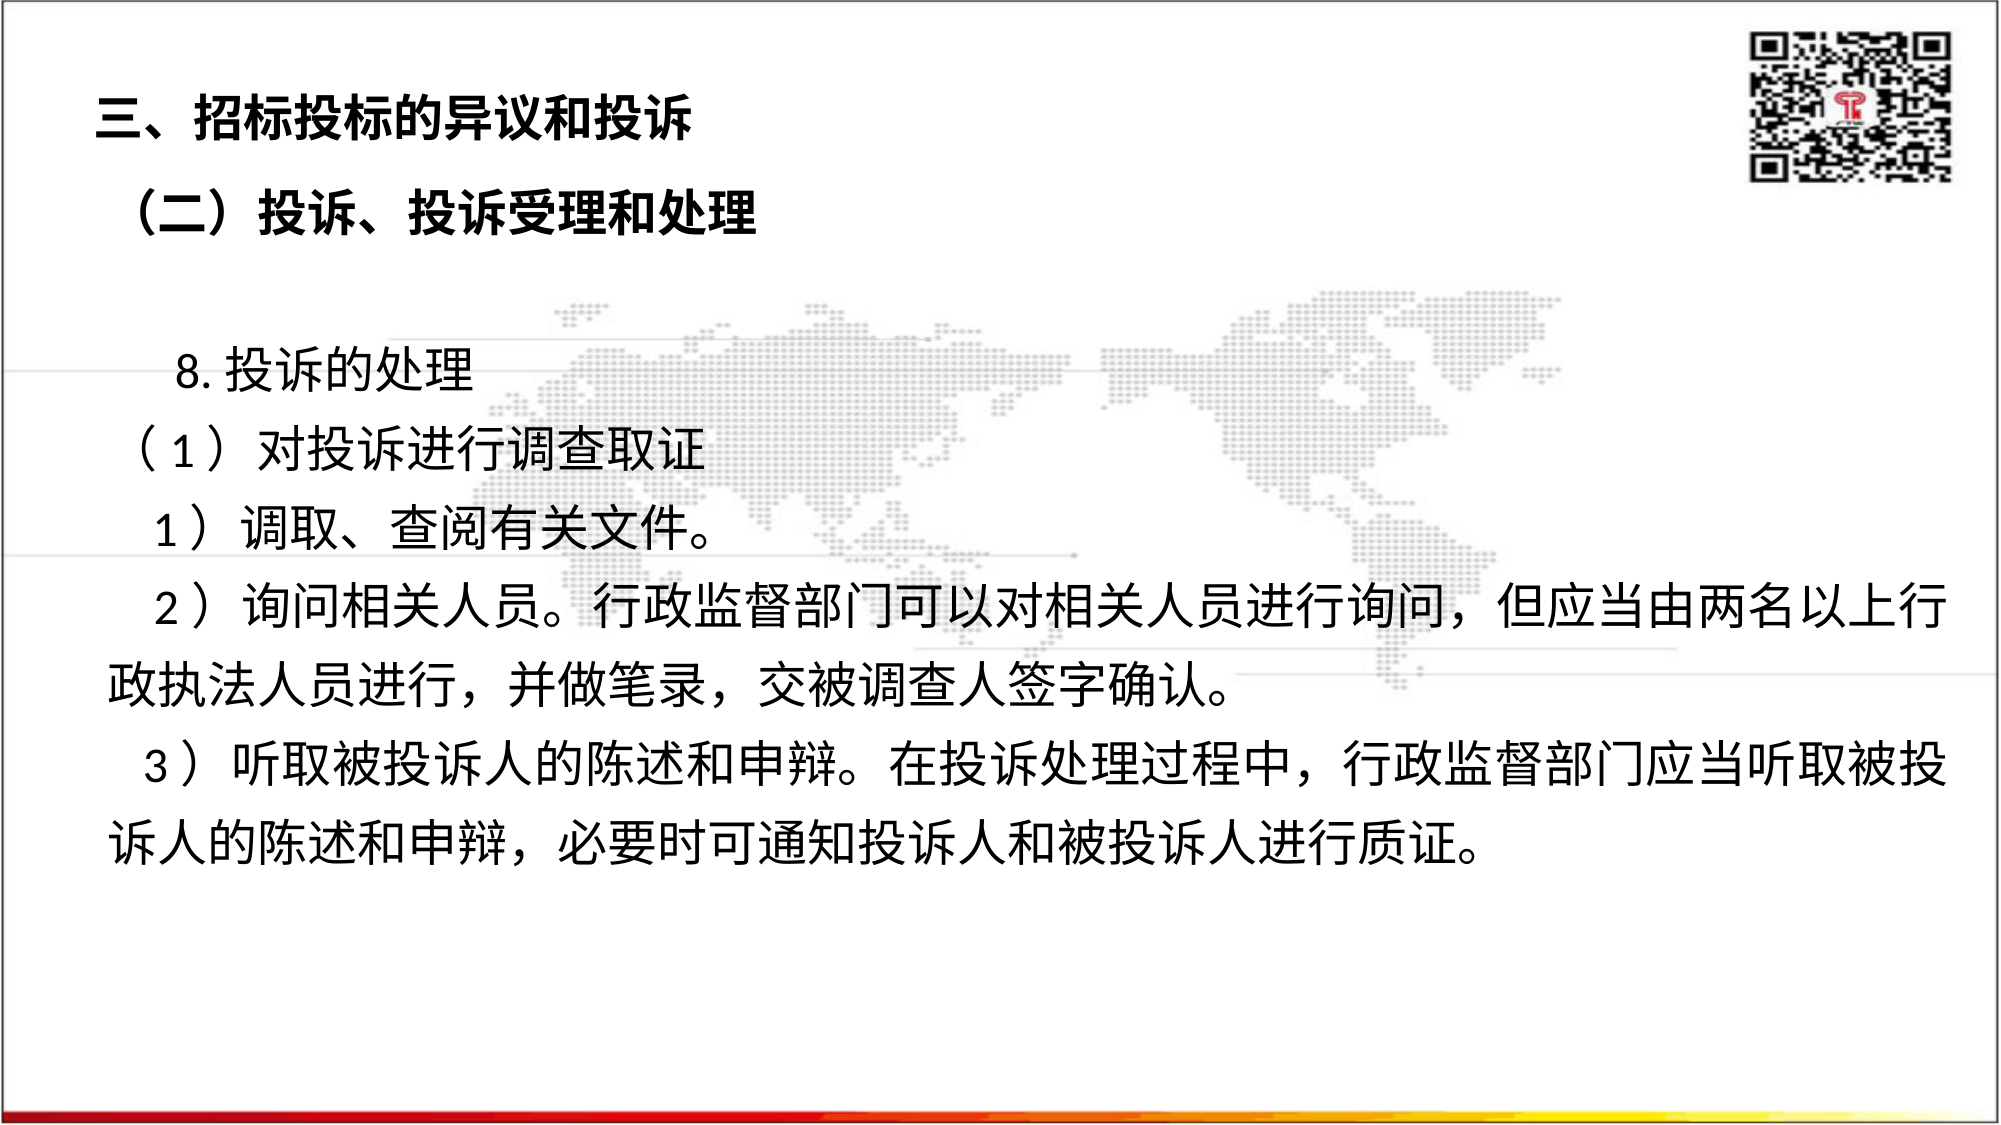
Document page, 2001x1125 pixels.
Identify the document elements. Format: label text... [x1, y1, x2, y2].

text_box 三、招标投标的异议和投诉 [78, 79, 764, 155]
picture [0, 0, 2001, 1125]
text_box （二）投诉、投诉受理和处理 8.投诉的处理 （1）对投诉进行调查取证 1）调取、查阅有关文件。 2）询问相关人员。行政监督部门可以对相关人员进行询问，但应当由两名以上行政执法人员进行，并做笔录，交被调查人签字确认。 3）听取被投诉人的陈述和申辩。在投诉处理过程中，行政监督部门应当听取被投诉人的陈述和申辩，必要时可通知投诉人和被投诉人进行质证。 [92, 154, 1963, 879]
